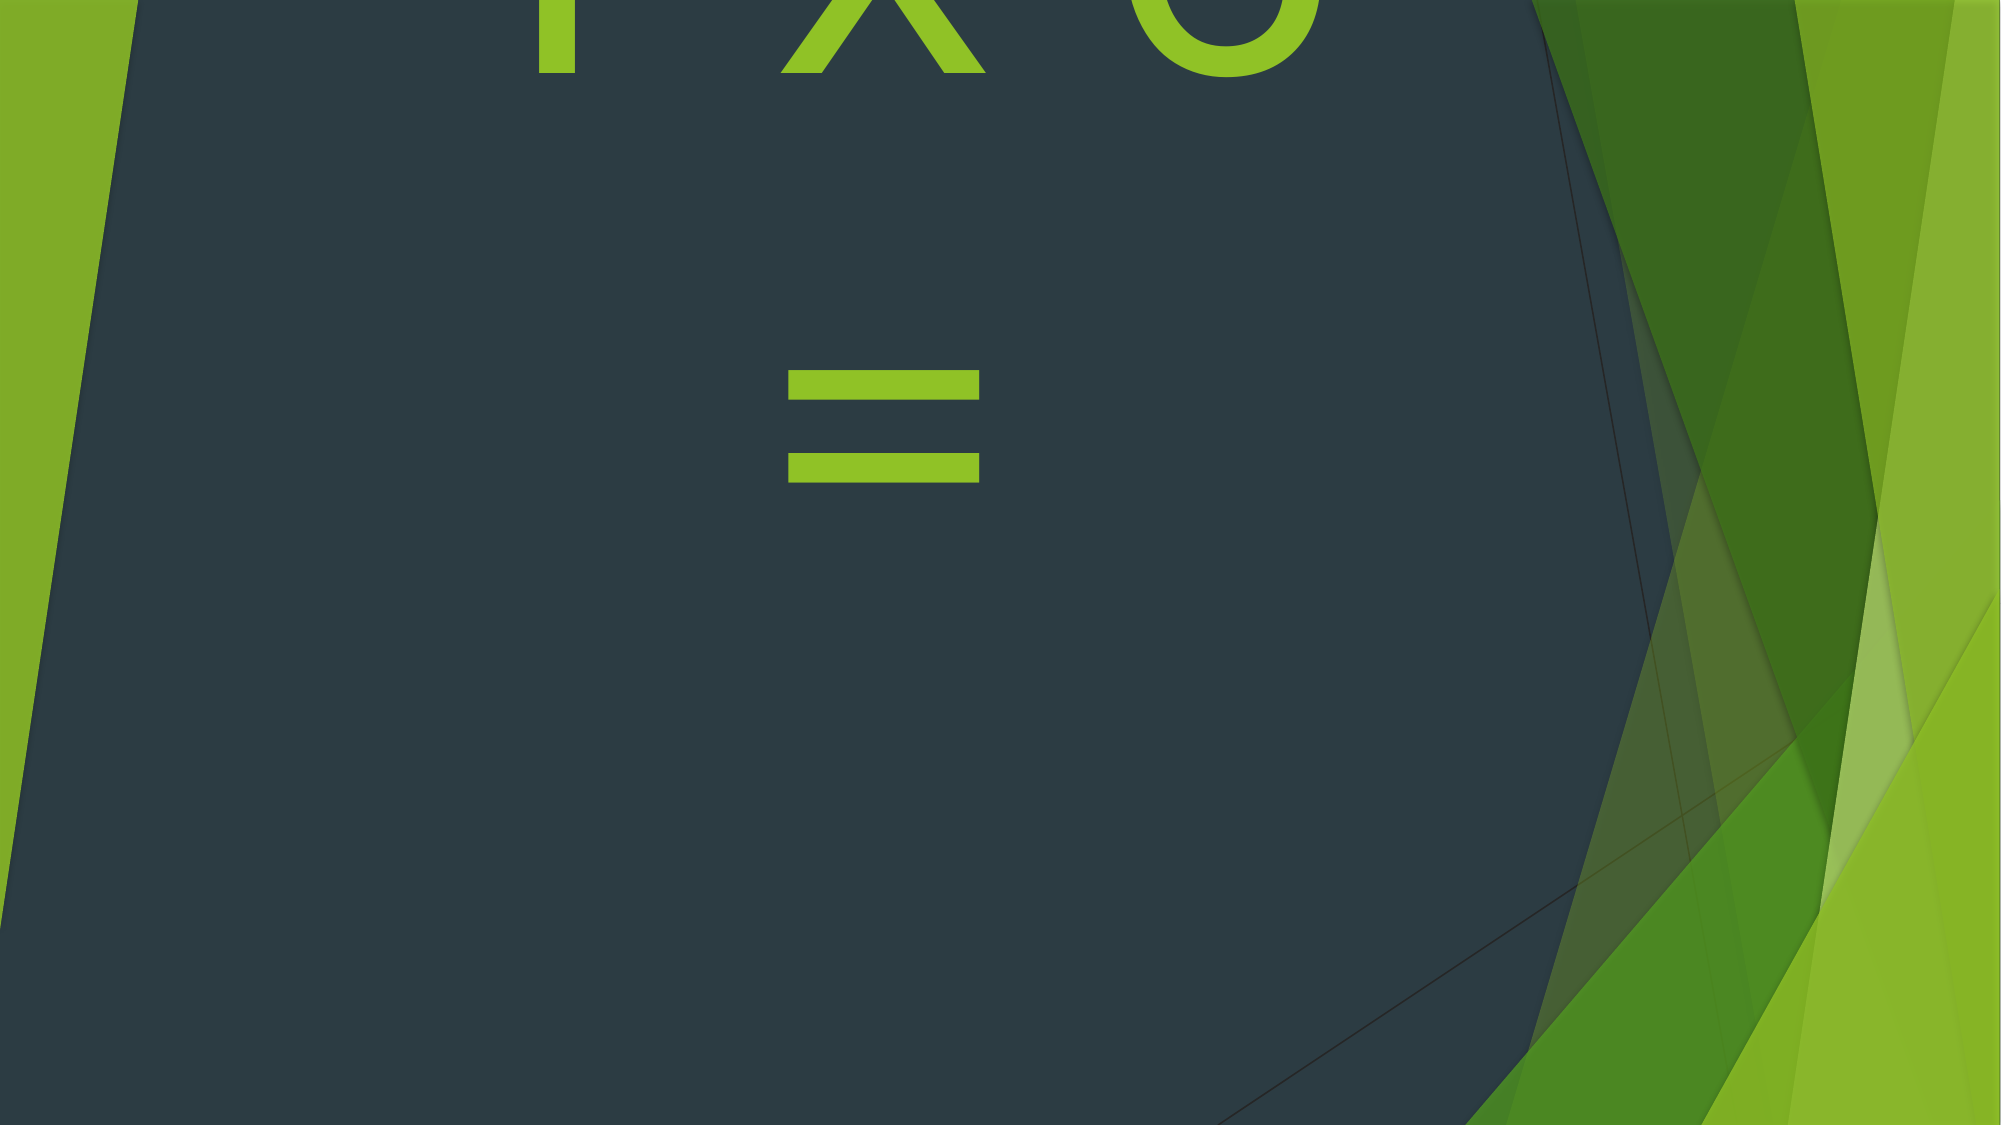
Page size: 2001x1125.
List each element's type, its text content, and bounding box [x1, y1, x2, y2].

title 1 x 6 = [247, 394, 1522, 665]
